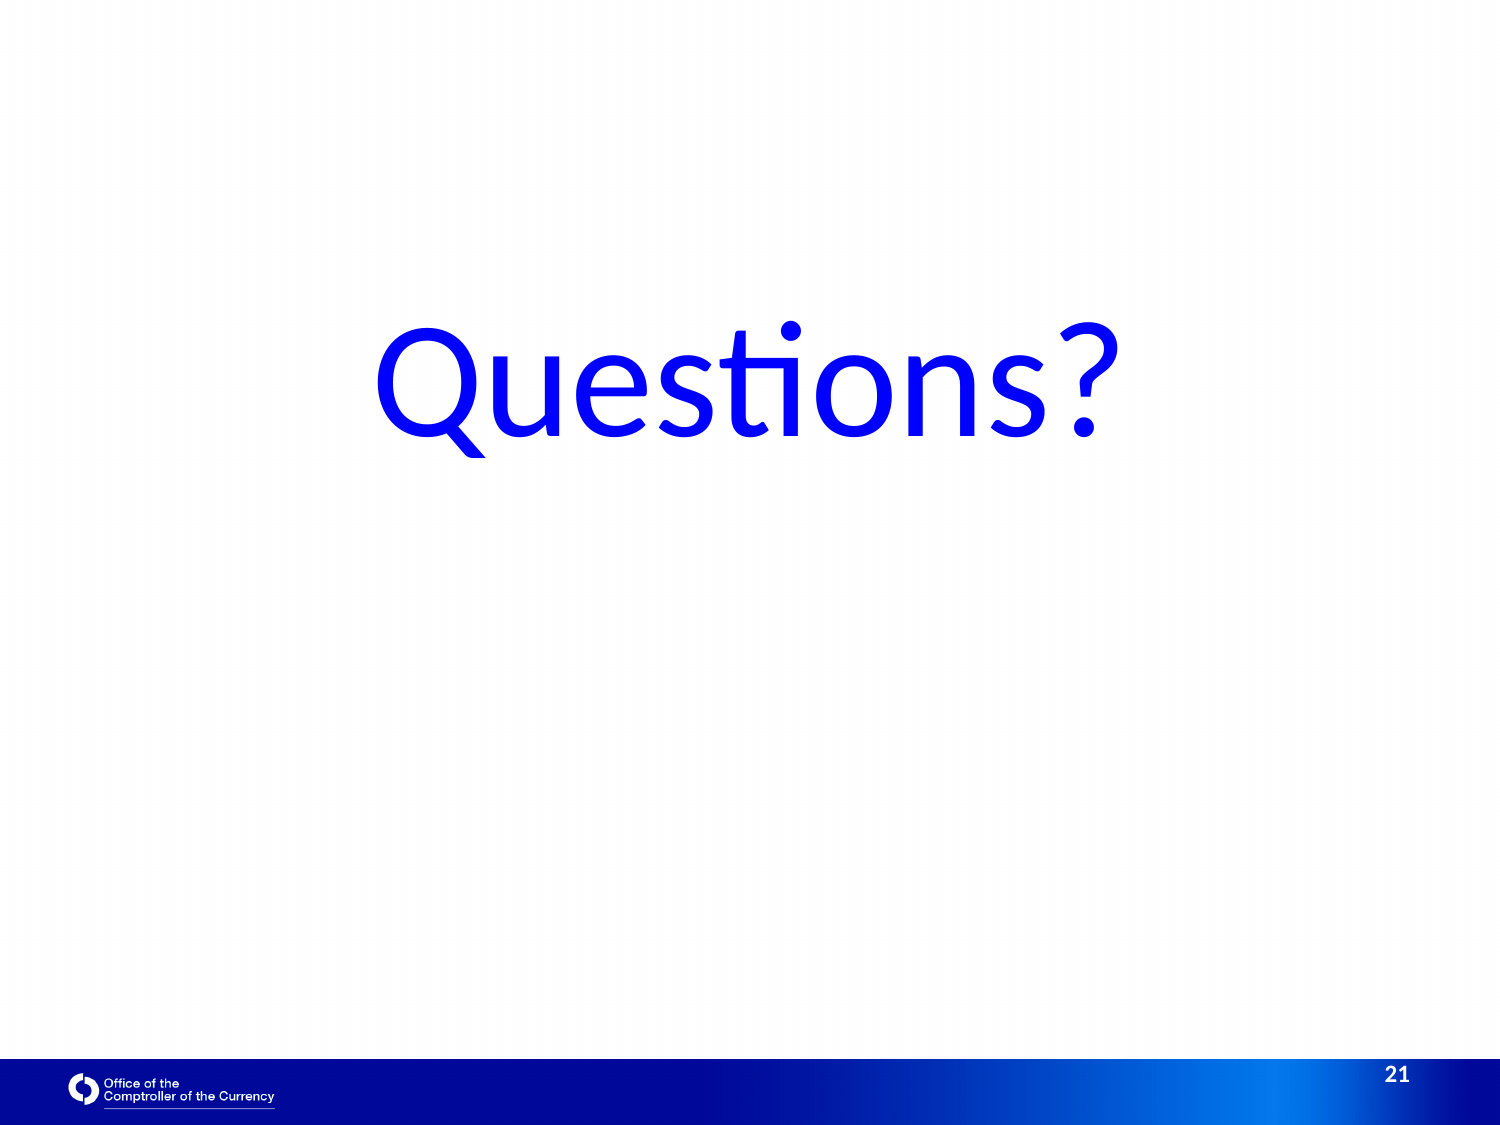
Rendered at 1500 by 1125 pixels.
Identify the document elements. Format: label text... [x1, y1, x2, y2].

slide_number 21 [1074, 1042, 1425, 1103]
picture [0, 0, 1500, 1125]
list Questions? [75, 262, 1425, 1005]
